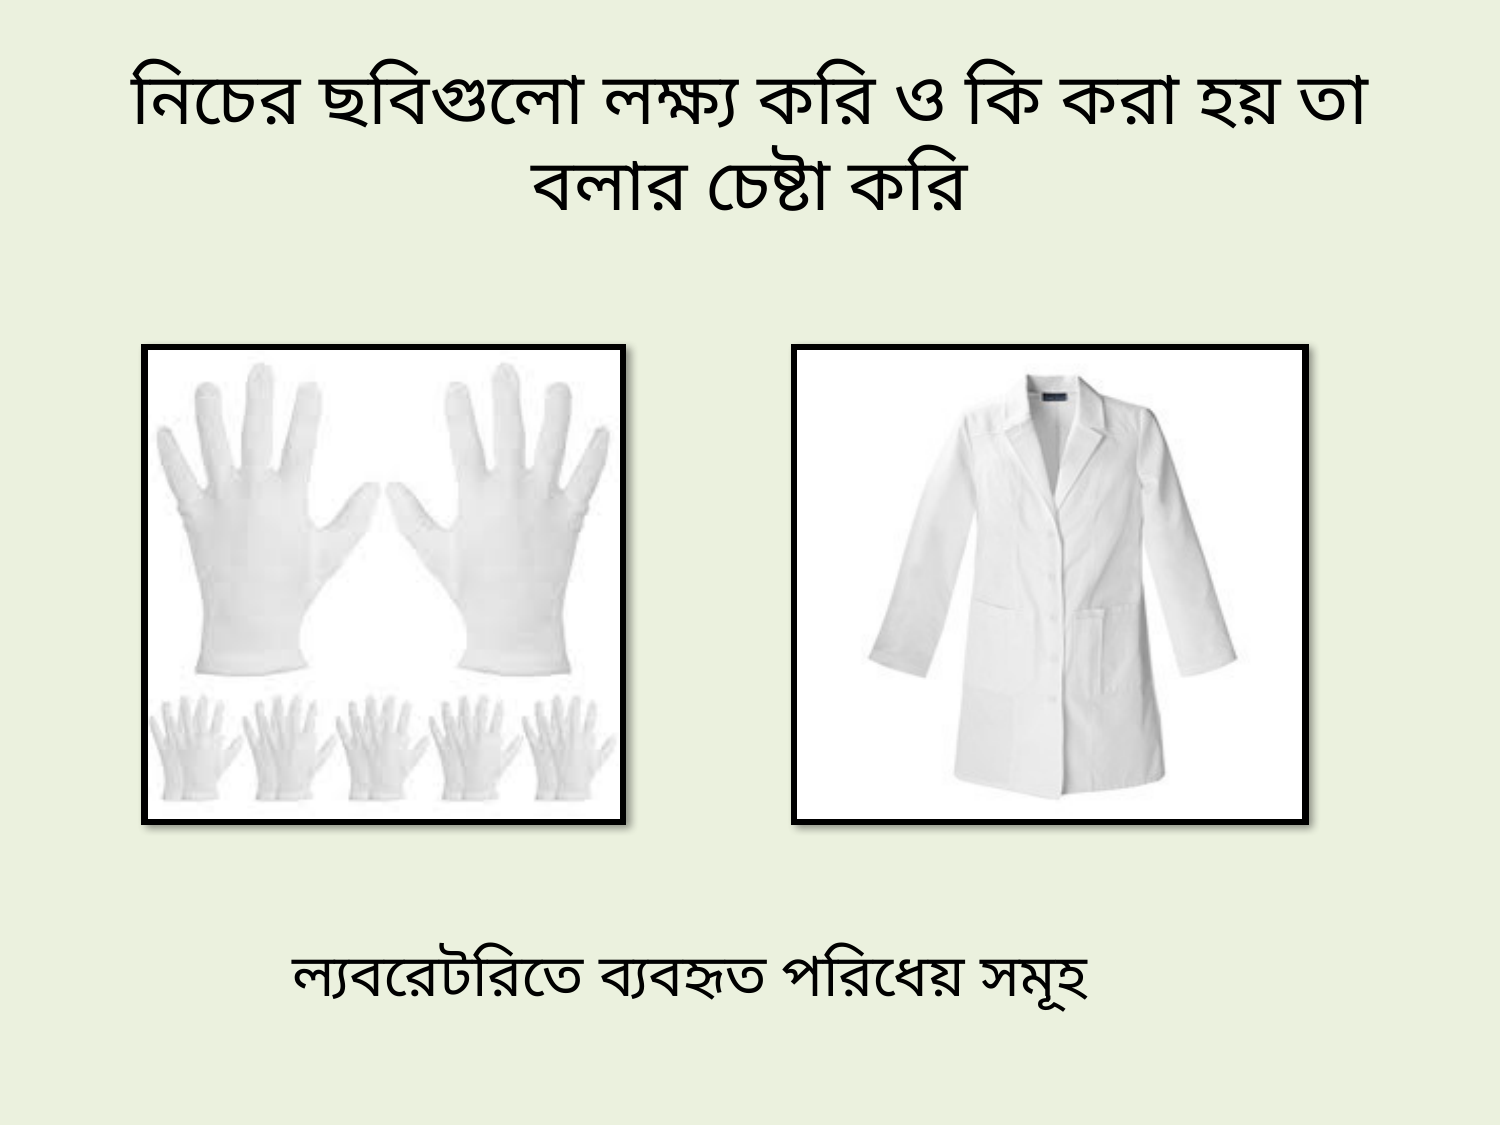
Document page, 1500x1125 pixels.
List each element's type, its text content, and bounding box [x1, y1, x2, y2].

title নিচের ছবিগুলো লক্ষ্য করি ও কি করা হয় তা বলার চেষ্টা করি [75, 45, 1425, 233]
picture [796, 349, 1303, 819]
text_box ল্যবরেটরিতে ব্যবহৃত পরিধেয় সমূহ [277, 931, 1102, 1016]
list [147, 349, 621, 819]
